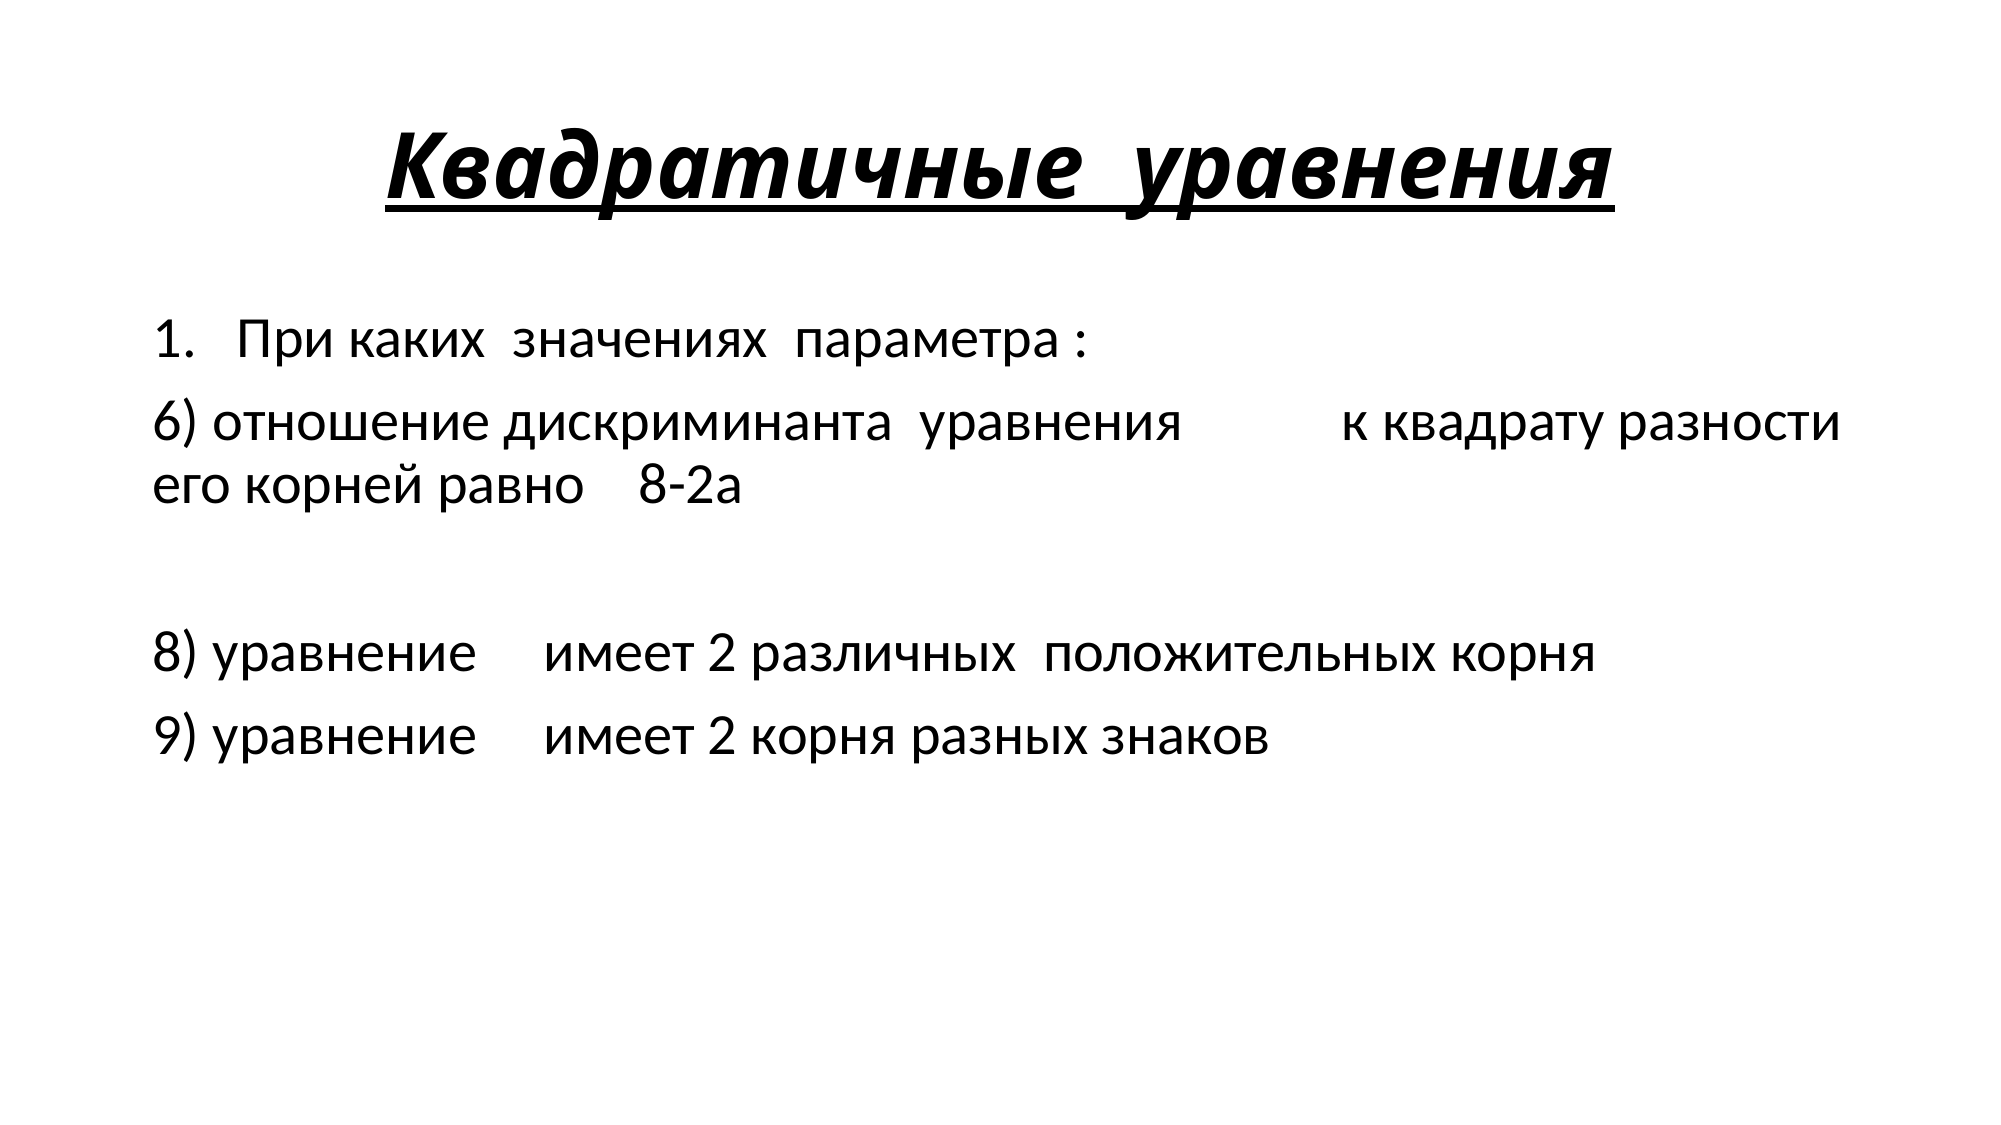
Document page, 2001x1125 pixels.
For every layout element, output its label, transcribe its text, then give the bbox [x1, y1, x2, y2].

title Квадратичные уравнения [137, 59, 1863, 278]
